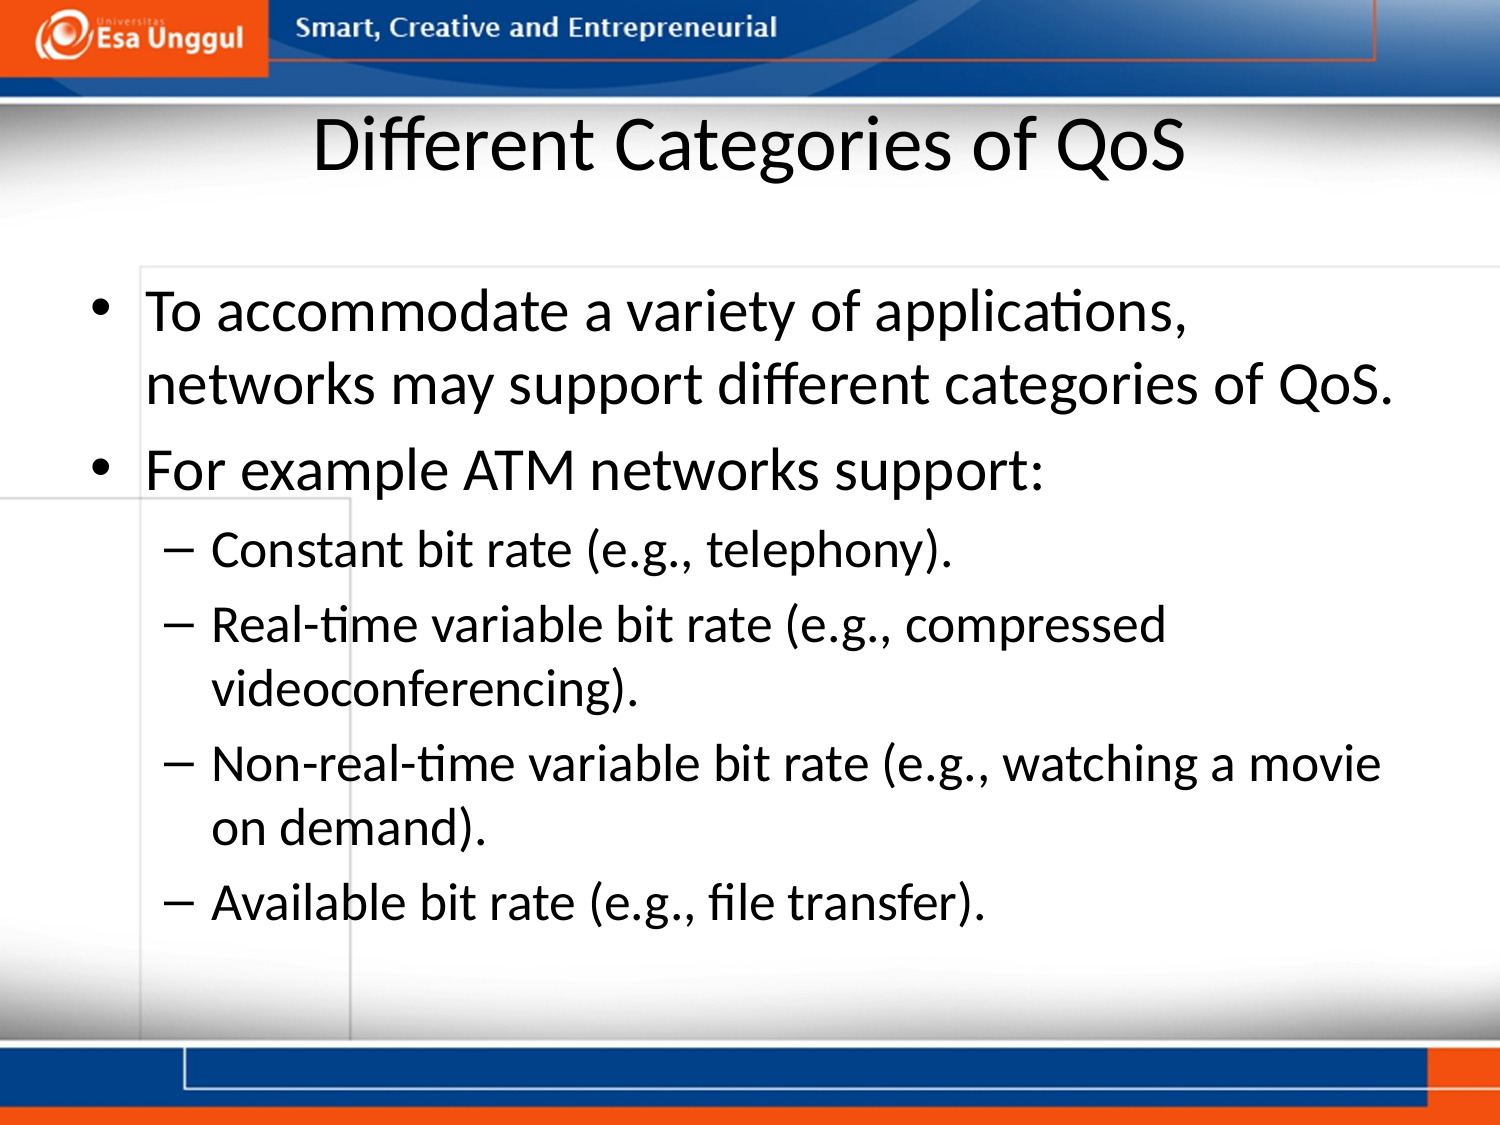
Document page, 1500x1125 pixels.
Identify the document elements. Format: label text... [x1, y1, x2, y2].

title Different Categories of QoS [75, 45, 1425, 233]
picture [0, 0, 1500, 1125]
list To accommodate a variety of applications, networks may support different categories of QoS. For example ATM networks support: Constant bit rate (e.g., telephony). Real-time variable bit rate (e.g., compressed videoconferencing). Non-real-time variable bit rate (e.g., watching a movie on demand). Available bit rate (e.g., file transfer). [75, 262, 1425, 1005]
